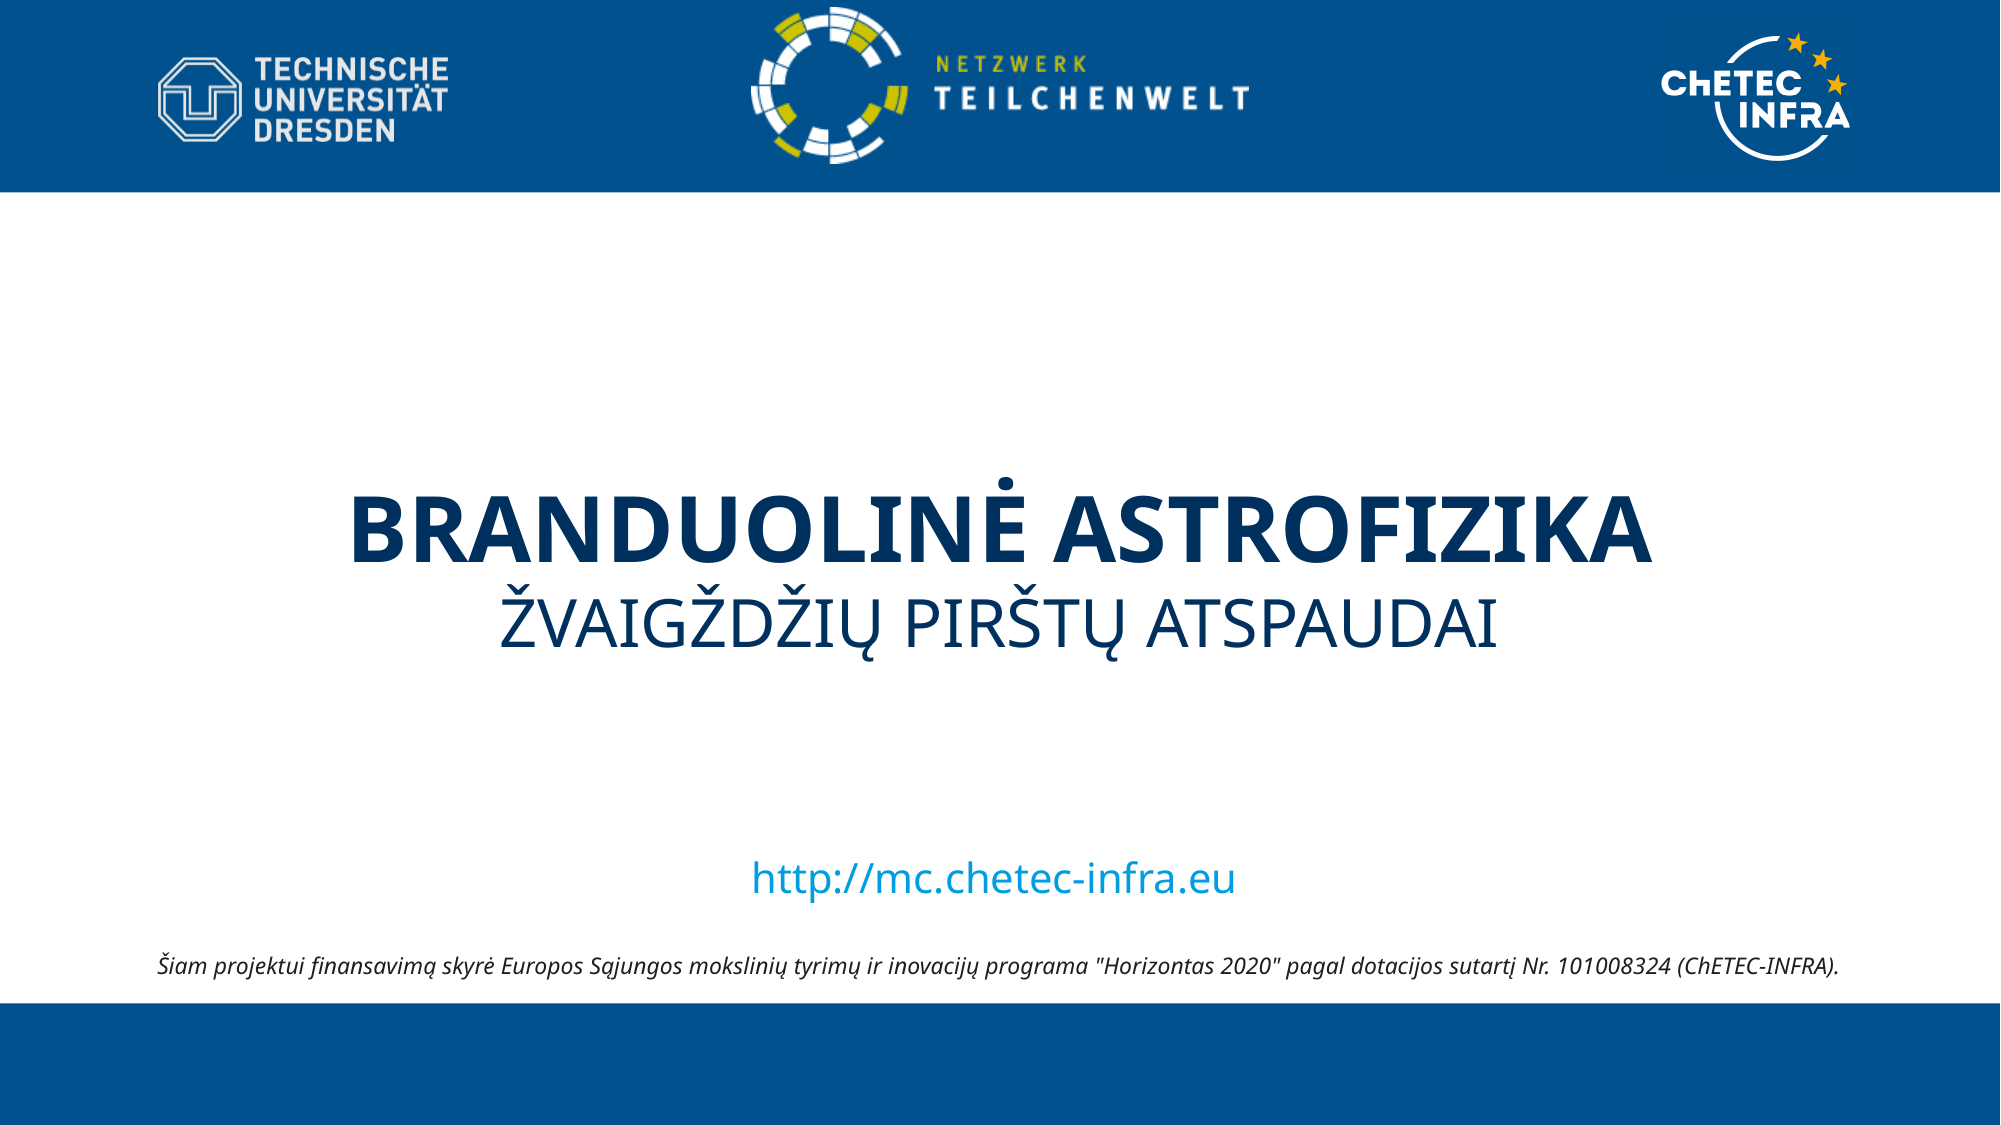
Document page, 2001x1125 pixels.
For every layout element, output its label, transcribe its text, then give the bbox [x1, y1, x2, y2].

text_box Šiam projektui finansavimą skyrė Europos Sąjungos mokslinių tyrimų ir inovacijų programa "Horizontas 2020" pagal dotacijos sutartį Nr. 101008324 (ChETEC-INFRA). [101, 944, 1899, 987]
picture [1661, 15, 1850, 177]
text_box http://mc.chetec-infra.eu [499, 844, 1501, 916]
picture [751, 7, 1249, 165]
text_box Branduolinė astrofizika Žvaigždžių pirštų atspaudai [0, 299, 2000, 1013]
